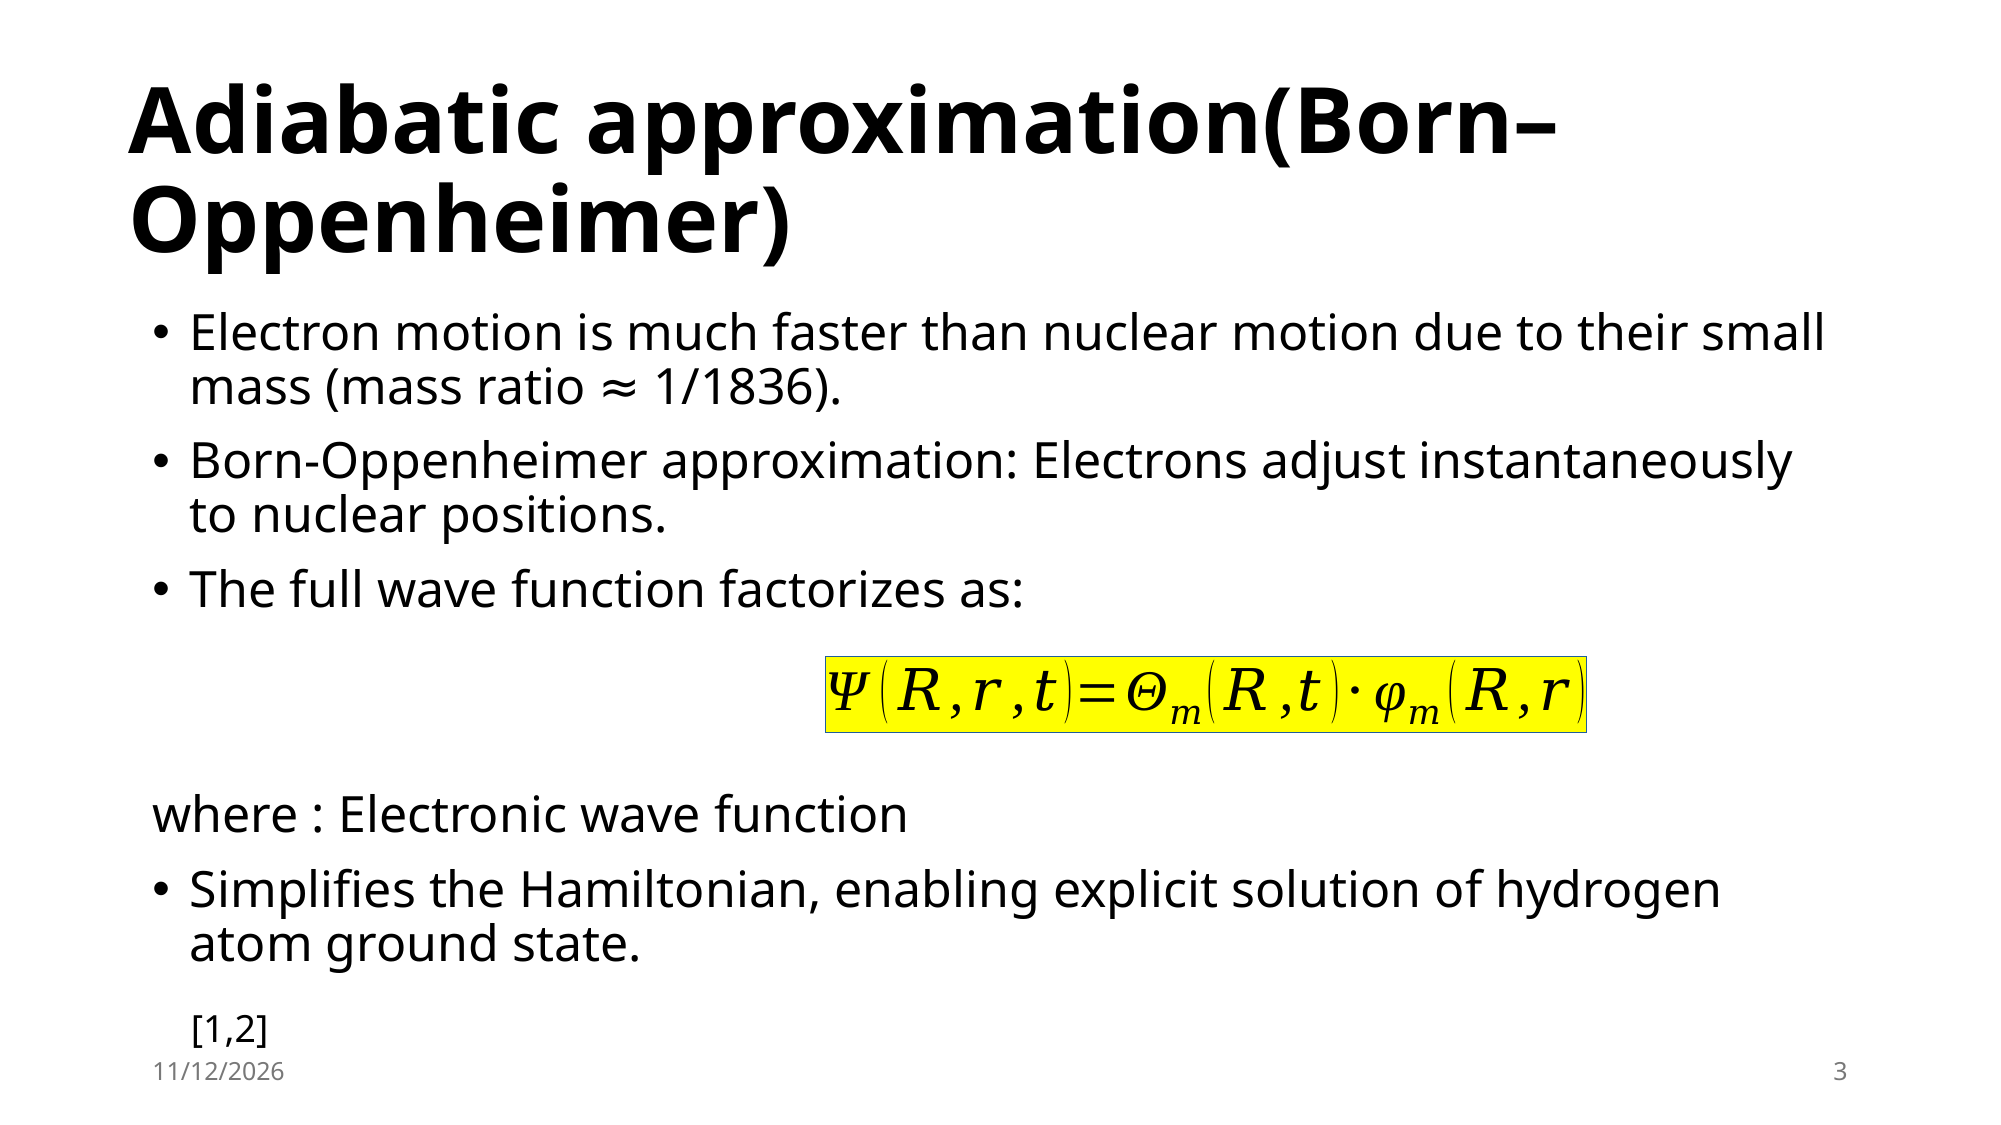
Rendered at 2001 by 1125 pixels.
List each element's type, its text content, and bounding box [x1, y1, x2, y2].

slide_number 3 [1412, 1042, 1863, 1103]
title Adiabatic approximation(Born–Oppenheimer) [114, 59, 1933, 288]
text_box [1,2] [176, 997, 341, 1058]
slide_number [137, 1042, 588, 1103]
